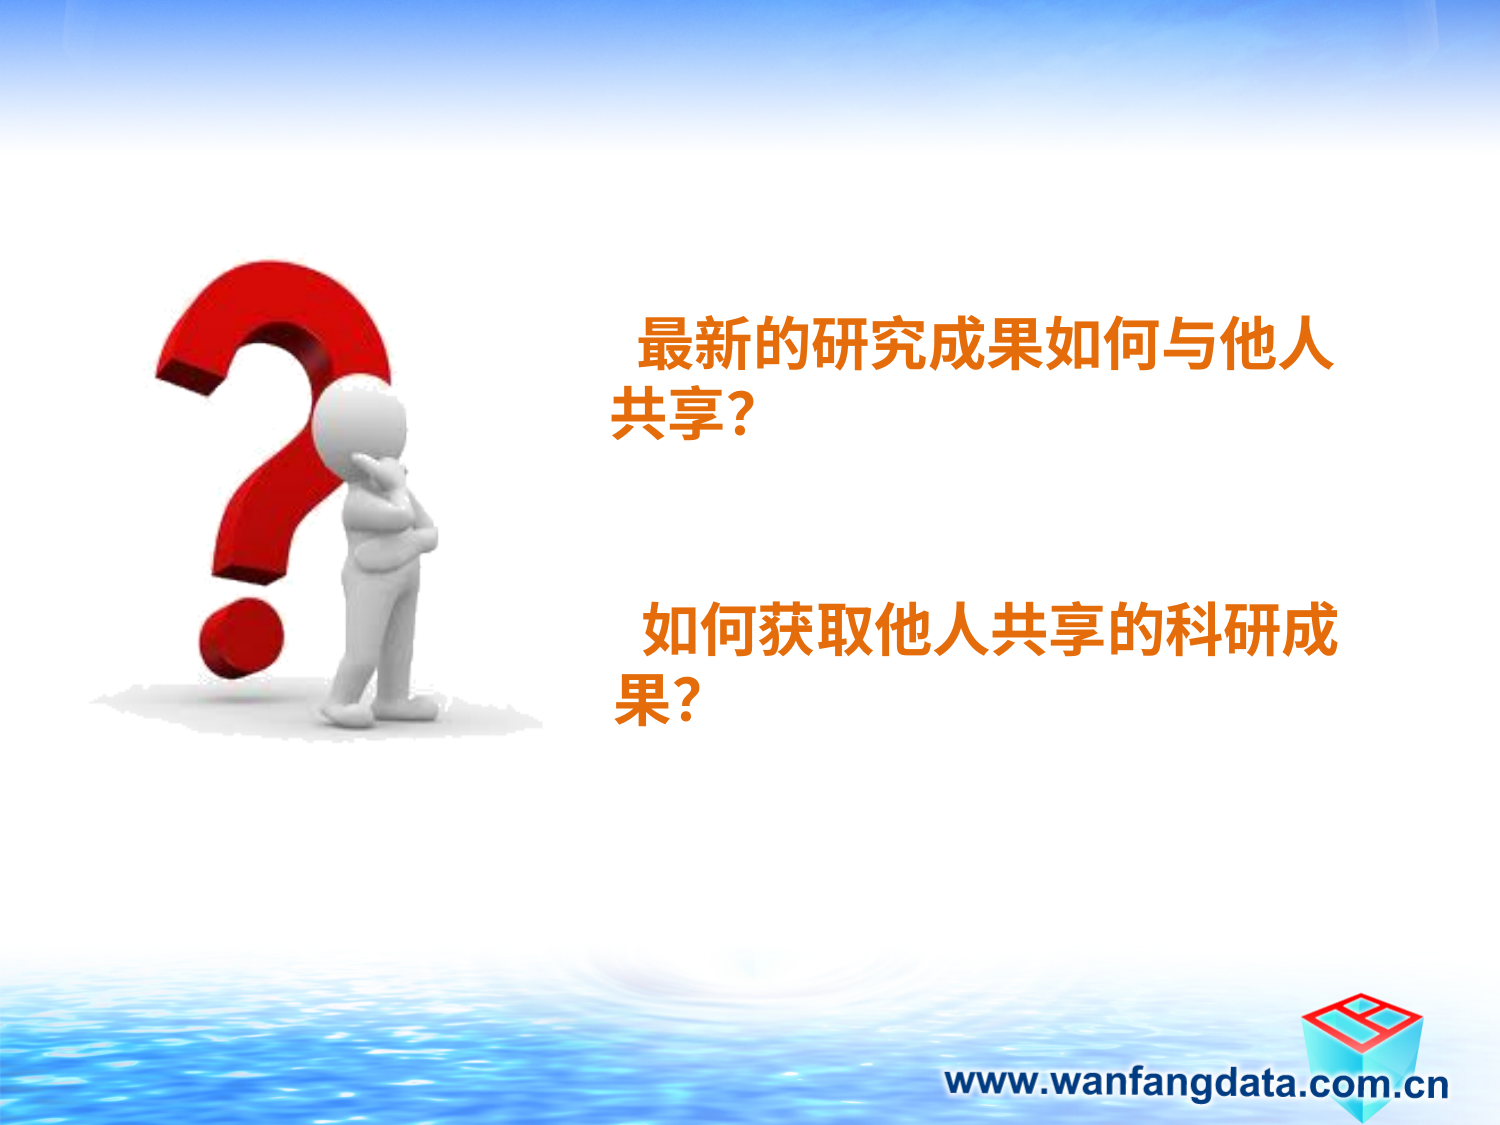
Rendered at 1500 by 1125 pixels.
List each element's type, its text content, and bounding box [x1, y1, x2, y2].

text_box 如何获取他人共享的科研成果？ [599, 586, 1403, 741]
text_box 最新的研究成果如何与他人共享？ [594, 299, 1399, 455]
picture [0, 0, 1500, 1125]
